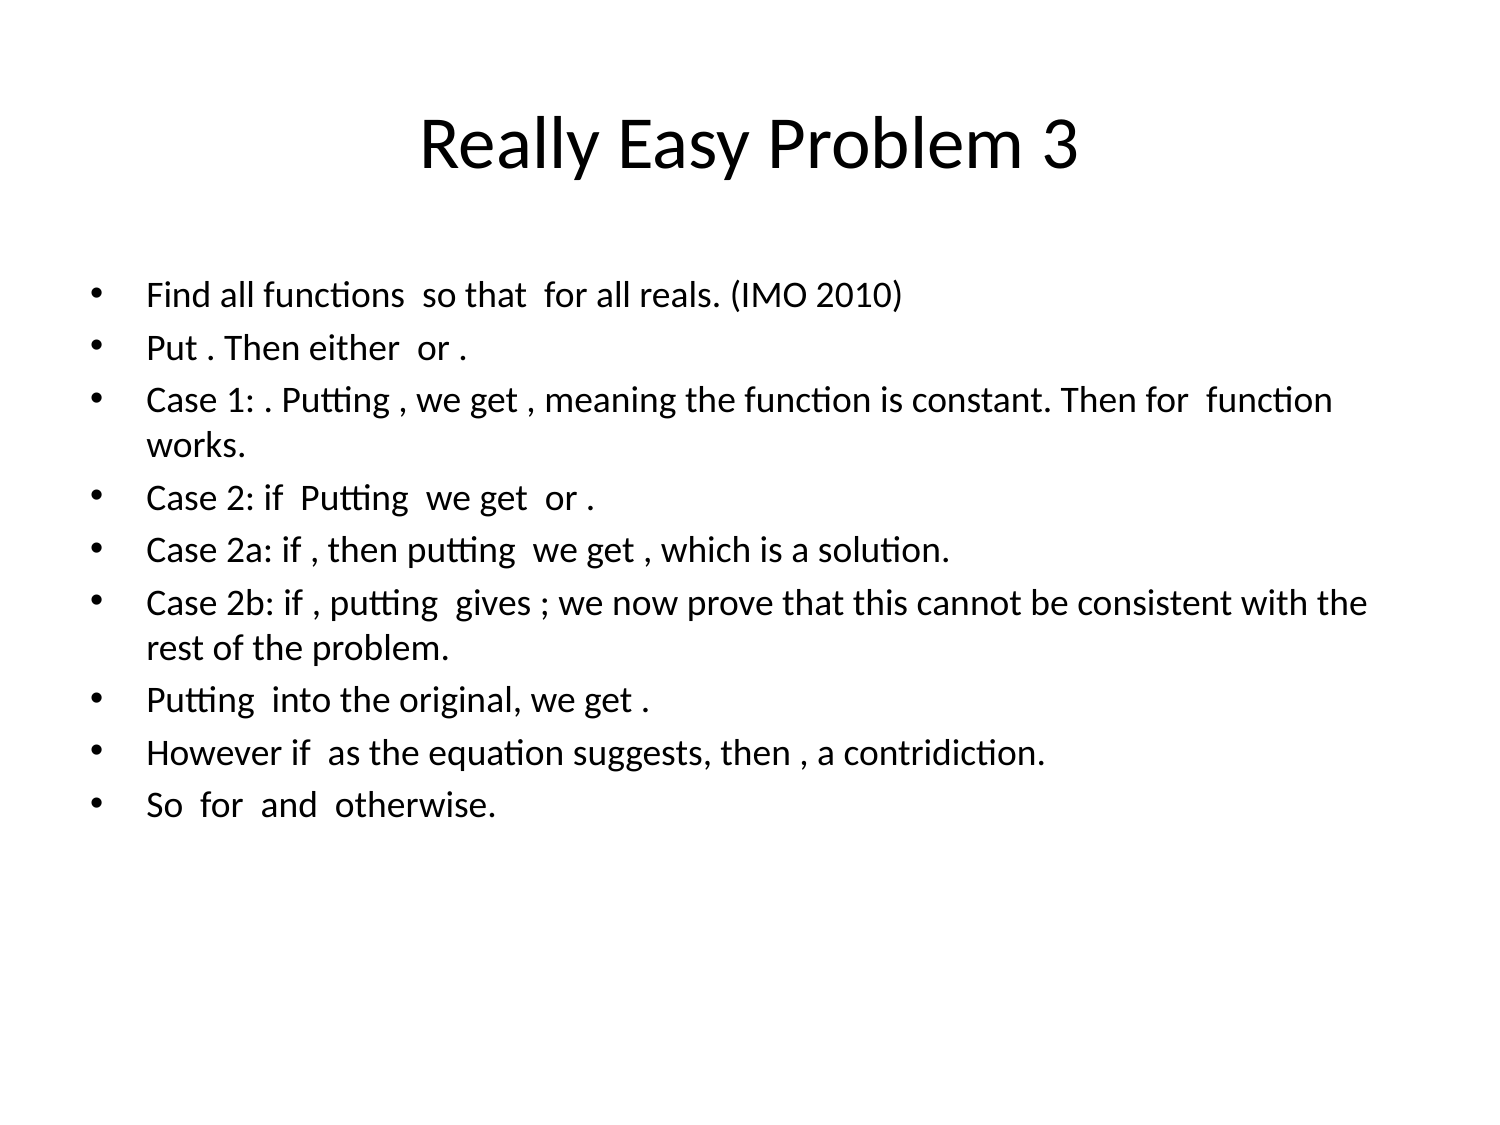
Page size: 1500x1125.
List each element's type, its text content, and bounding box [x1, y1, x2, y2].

title Really Easy Problem 3 [75, 45, 1425, 233]
